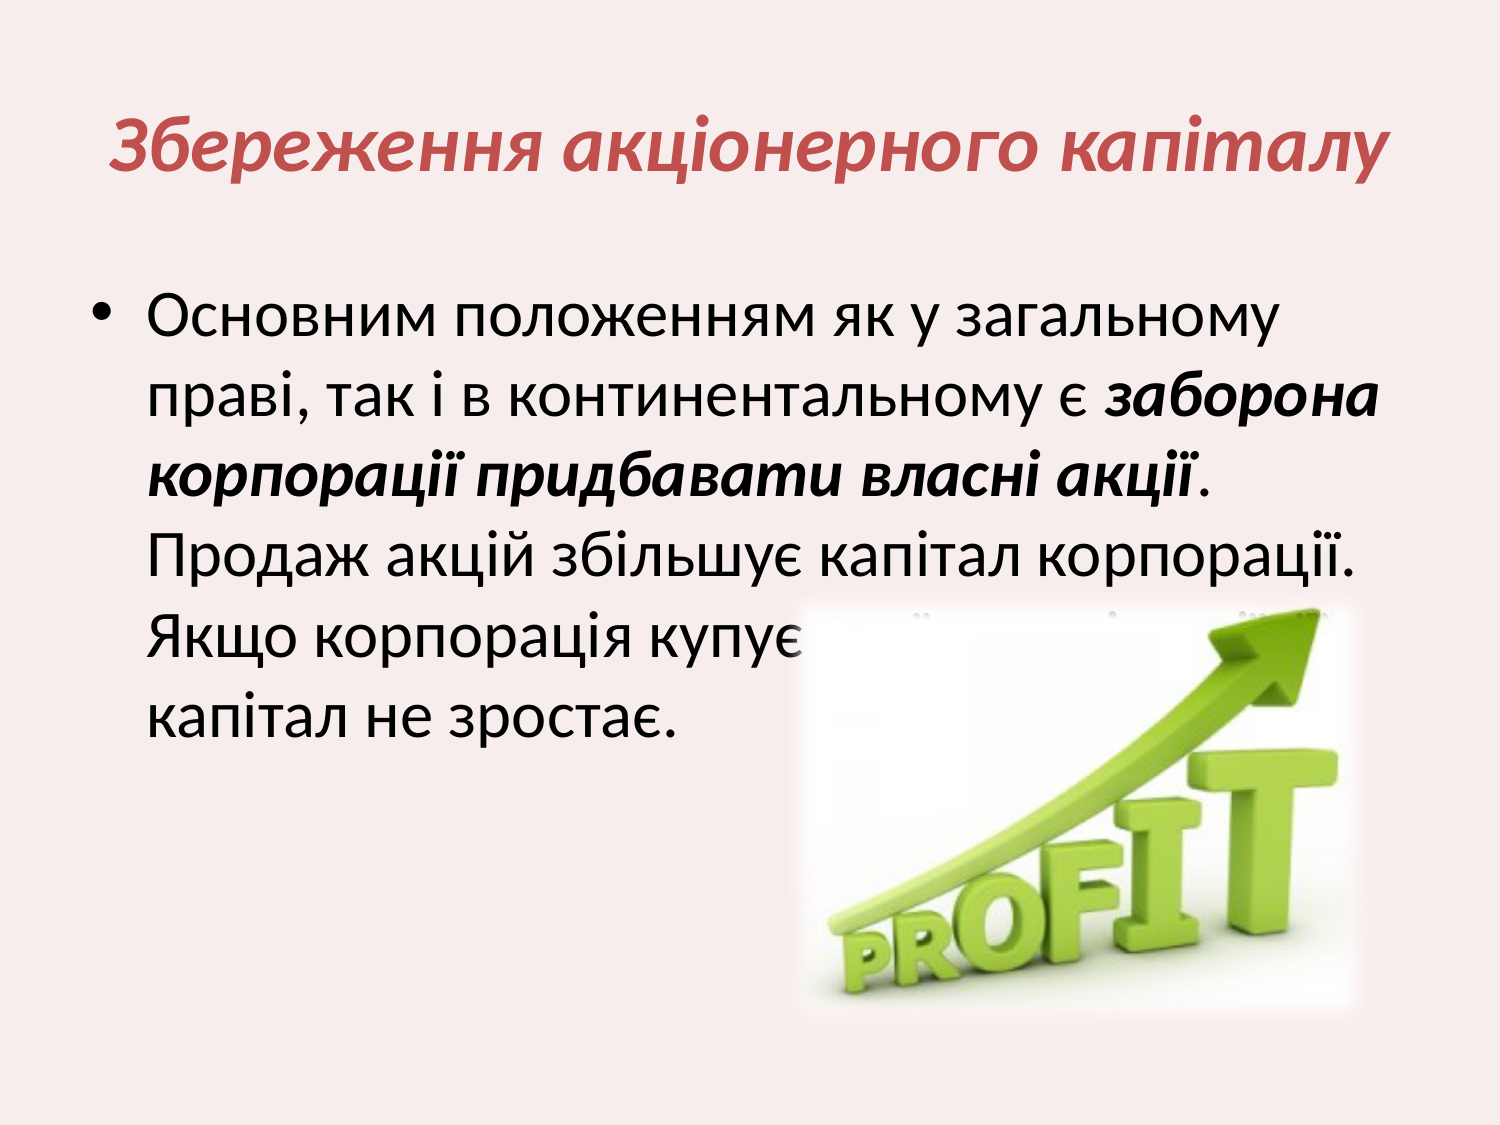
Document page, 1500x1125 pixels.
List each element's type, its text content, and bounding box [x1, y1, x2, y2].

title Збереження акціонерного капіталу [75, 45, 1425, 233]
list Основним положенням як у загальному праві, так і в континентальному є заборона корпорації придбавати власні акції. Продаж акцій збільшує капітал корпорації. Якщо корпорація купує свої власні акції, її капітал не зростає. [75, 262, 1425, 1005]
picture [781, 585, 1374, 1030]
